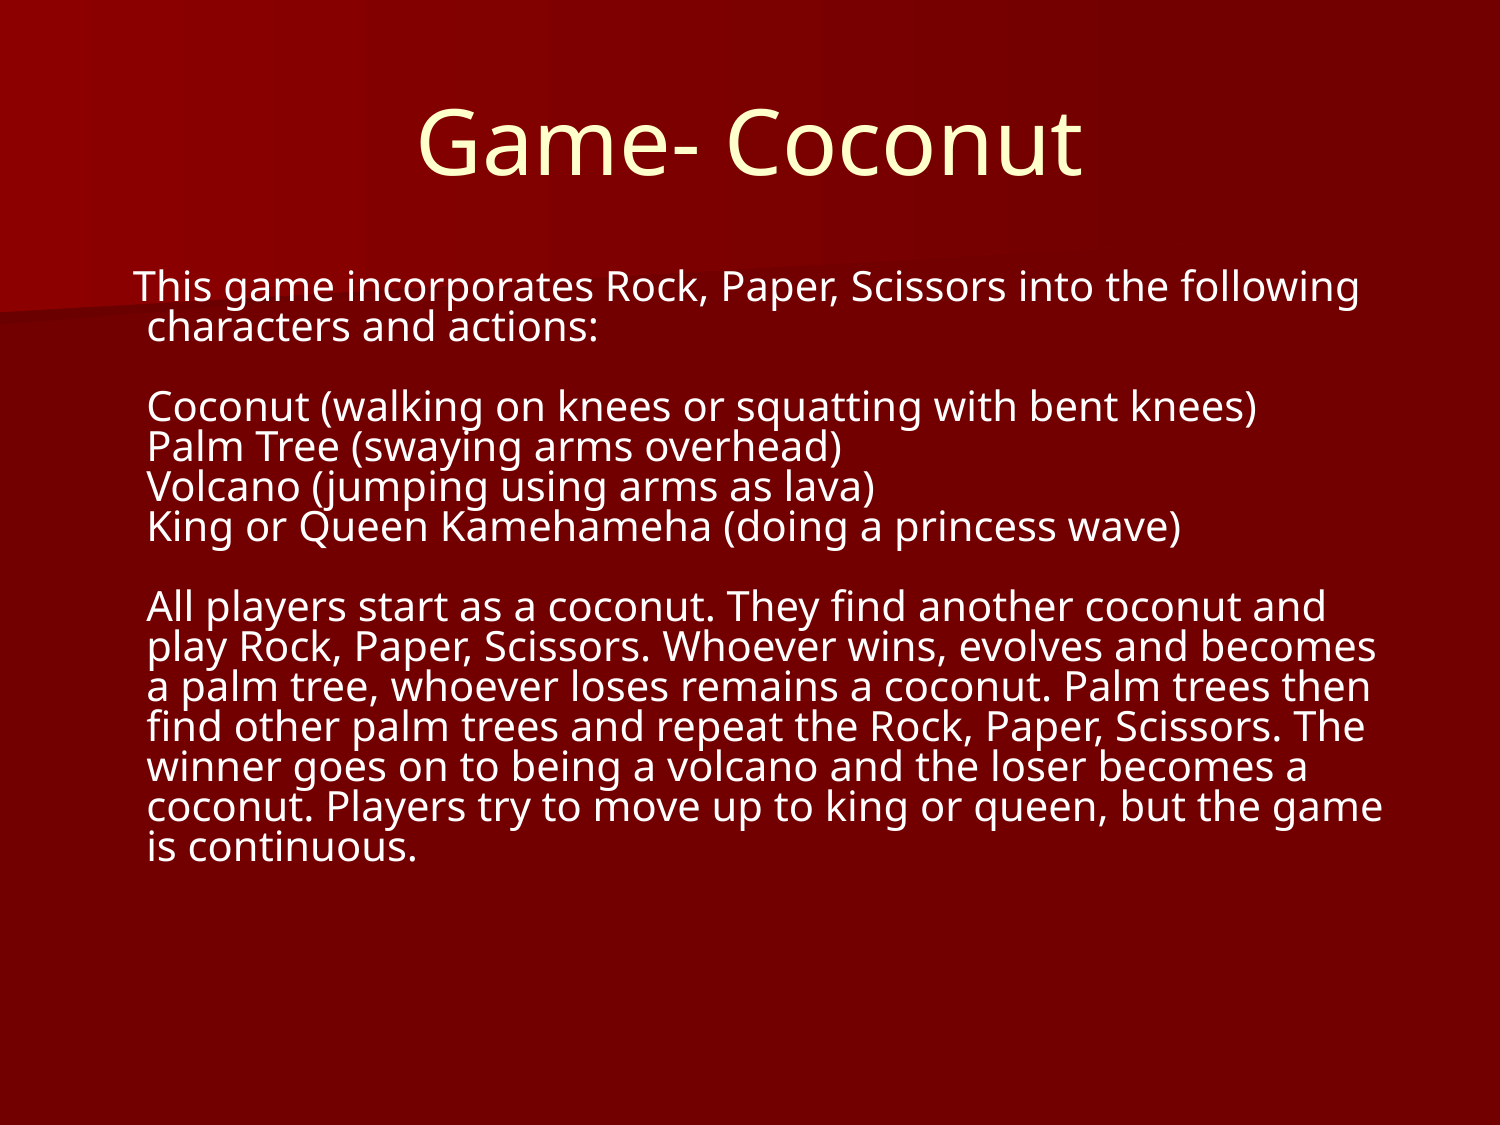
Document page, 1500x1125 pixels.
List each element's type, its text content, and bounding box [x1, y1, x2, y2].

list This game incorporates Rock, Paper, Scissors into the following characters and actions: Coconut (walking on knees or squatting with bent knees) Palm Tree (swaying arms overhead) Volcano (jumping using arms as lava) King or Queen Kamehameha (doing a princess wave) All players start as a coconut. They find another coconut and play Rock, Paper, Scissors. Whoever wins, evolves and becomes a palm tree, whoever loses remains a coconut. Palm trees then find other palm trees and repeat the Rock, Paper, Scissors. The winner goes on to being a volcano and the loser becomes a coconut. Players try to move up to king or queen, but the game is continuous. [74, 262, 1426, 1001]
title Game- Coconut [74, 44, 1426, 233]
